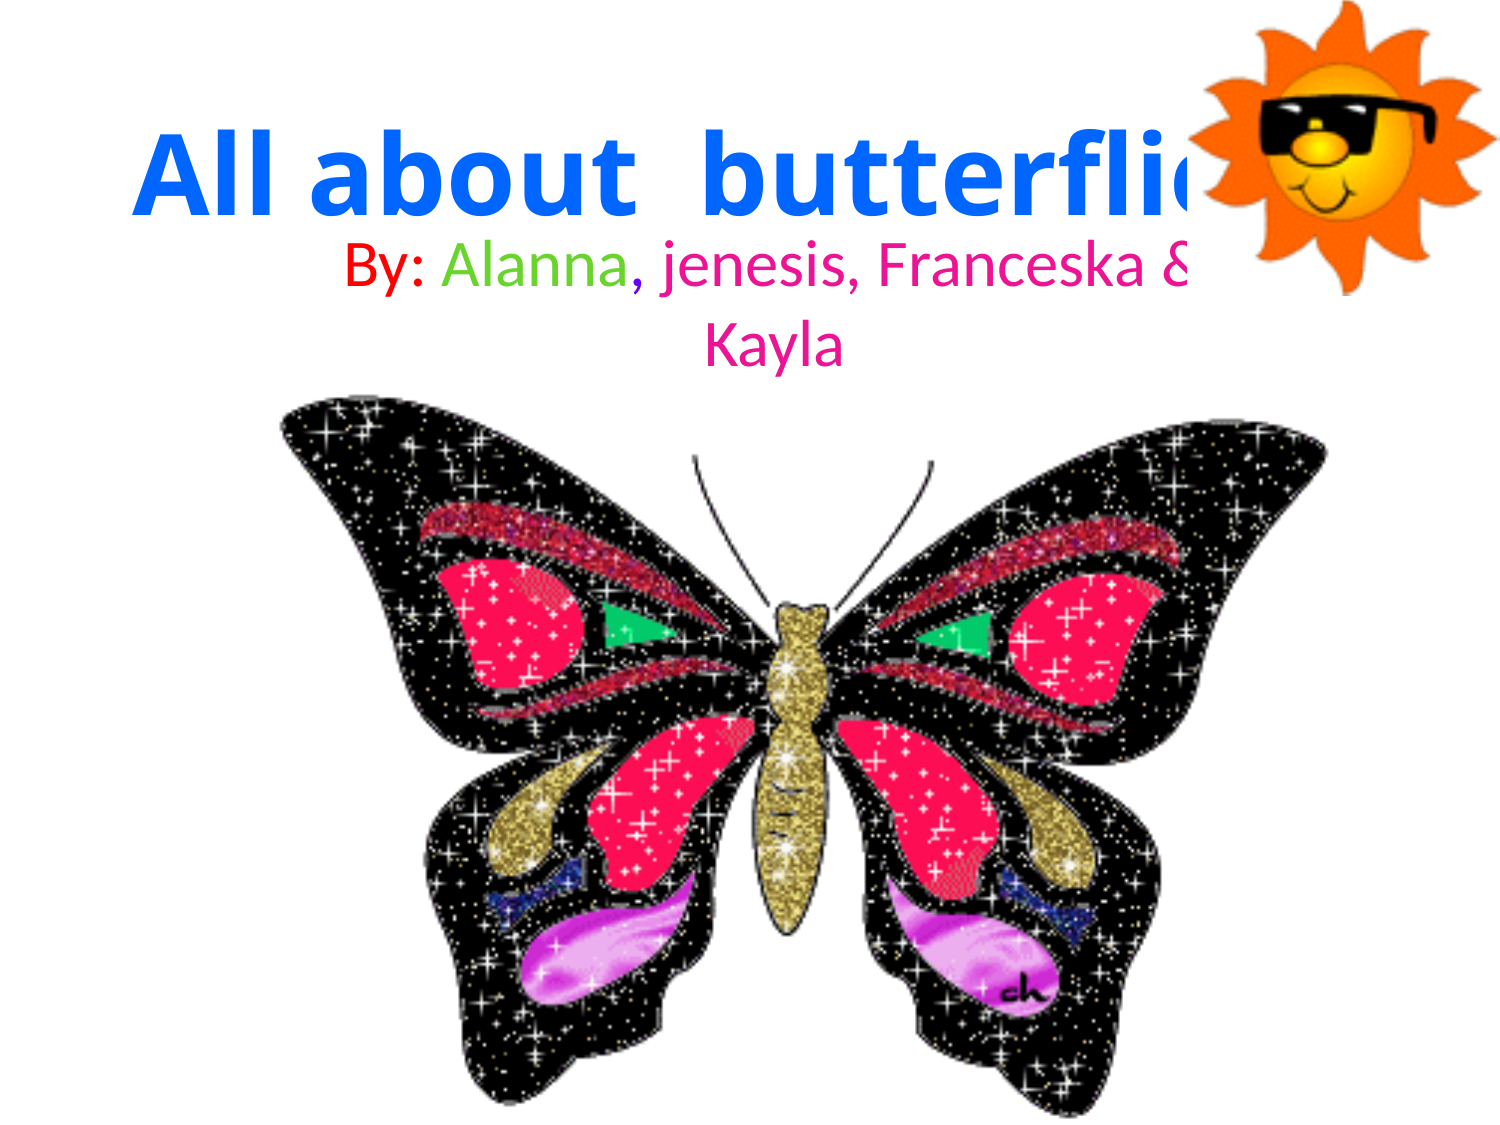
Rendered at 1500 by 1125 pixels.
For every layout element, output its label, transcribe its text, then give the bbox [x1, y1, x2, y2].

title All about butterflies [75, 50, 1182, 292]
subtitle By: Alanna, jenesis, Franceska & Kayla [249, 212, 1300, 513]
picture [274, 390, 1332, 1125]
picture [1187, 0, 1500, 296]
